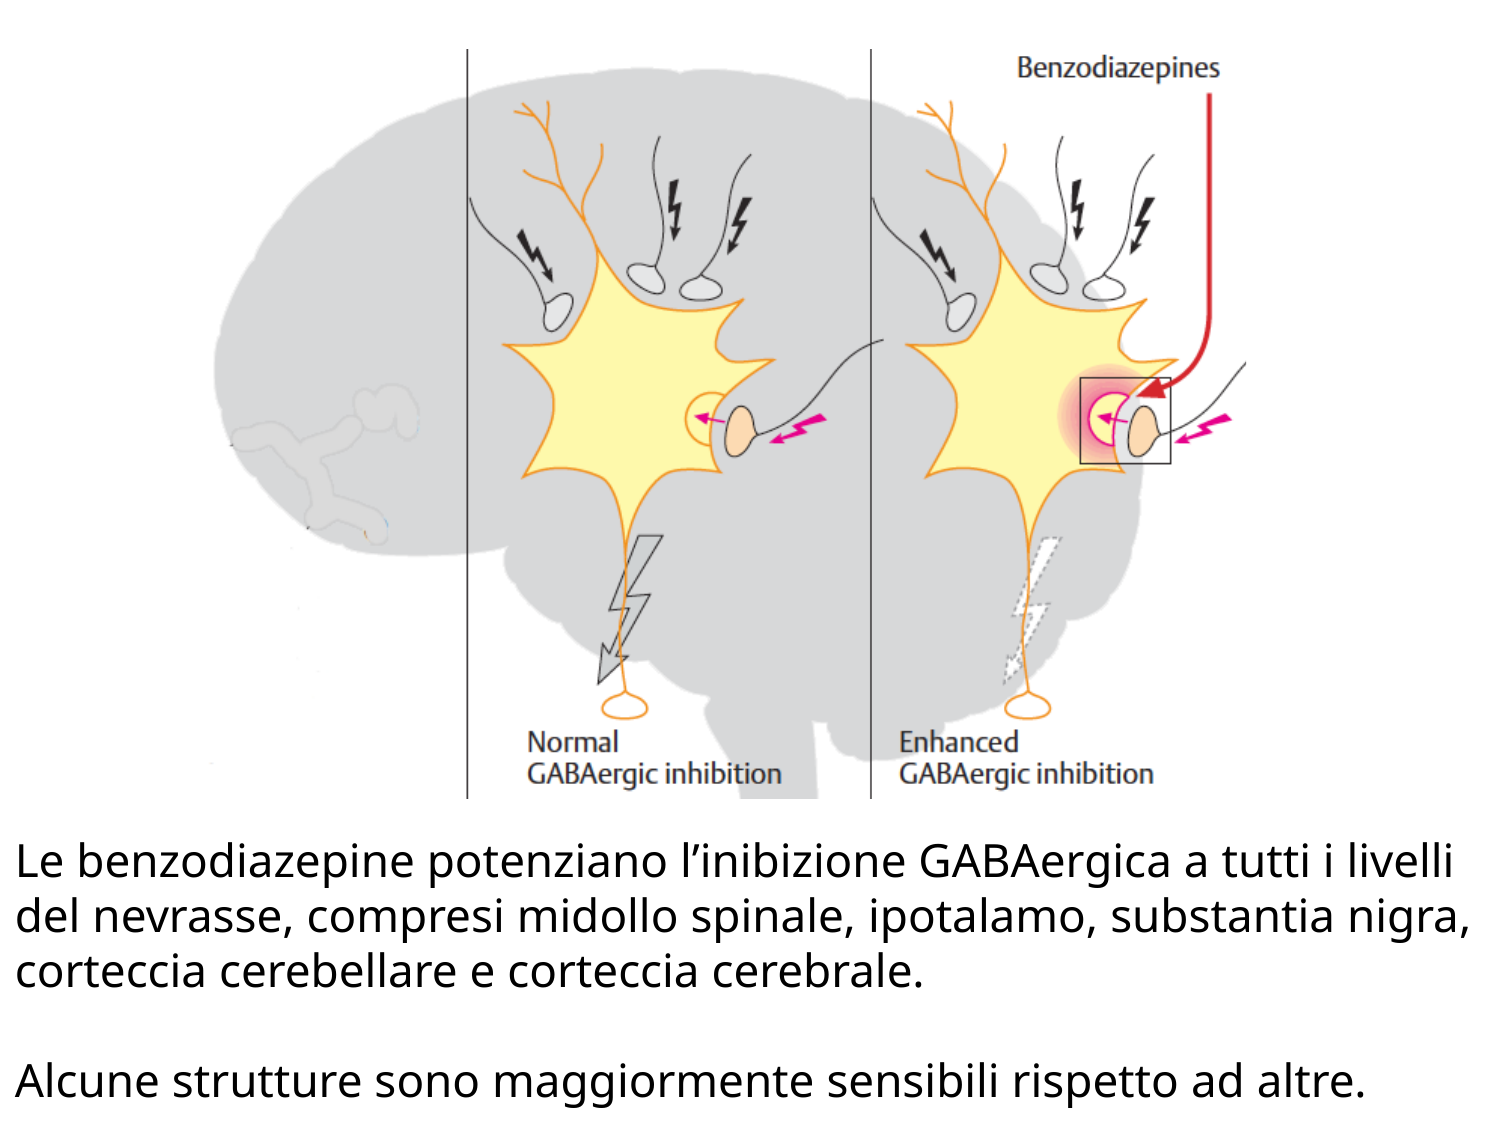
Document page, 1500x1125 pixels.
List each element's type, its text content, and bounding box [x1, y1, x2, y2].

picture [201, 49, 1247, 799]
text_box Le benzodiazepine potenziano l’inibizione GABAergica a tutti i livelli del nevrasse, compresi midollo spinale, ipotalamo, substantia nigra, corteccia cerebellare e corteccia cerebrale. Alcune strutture sono maggiormente sensibili rispetto ad altre. [0, 824, 1500, 1035]
